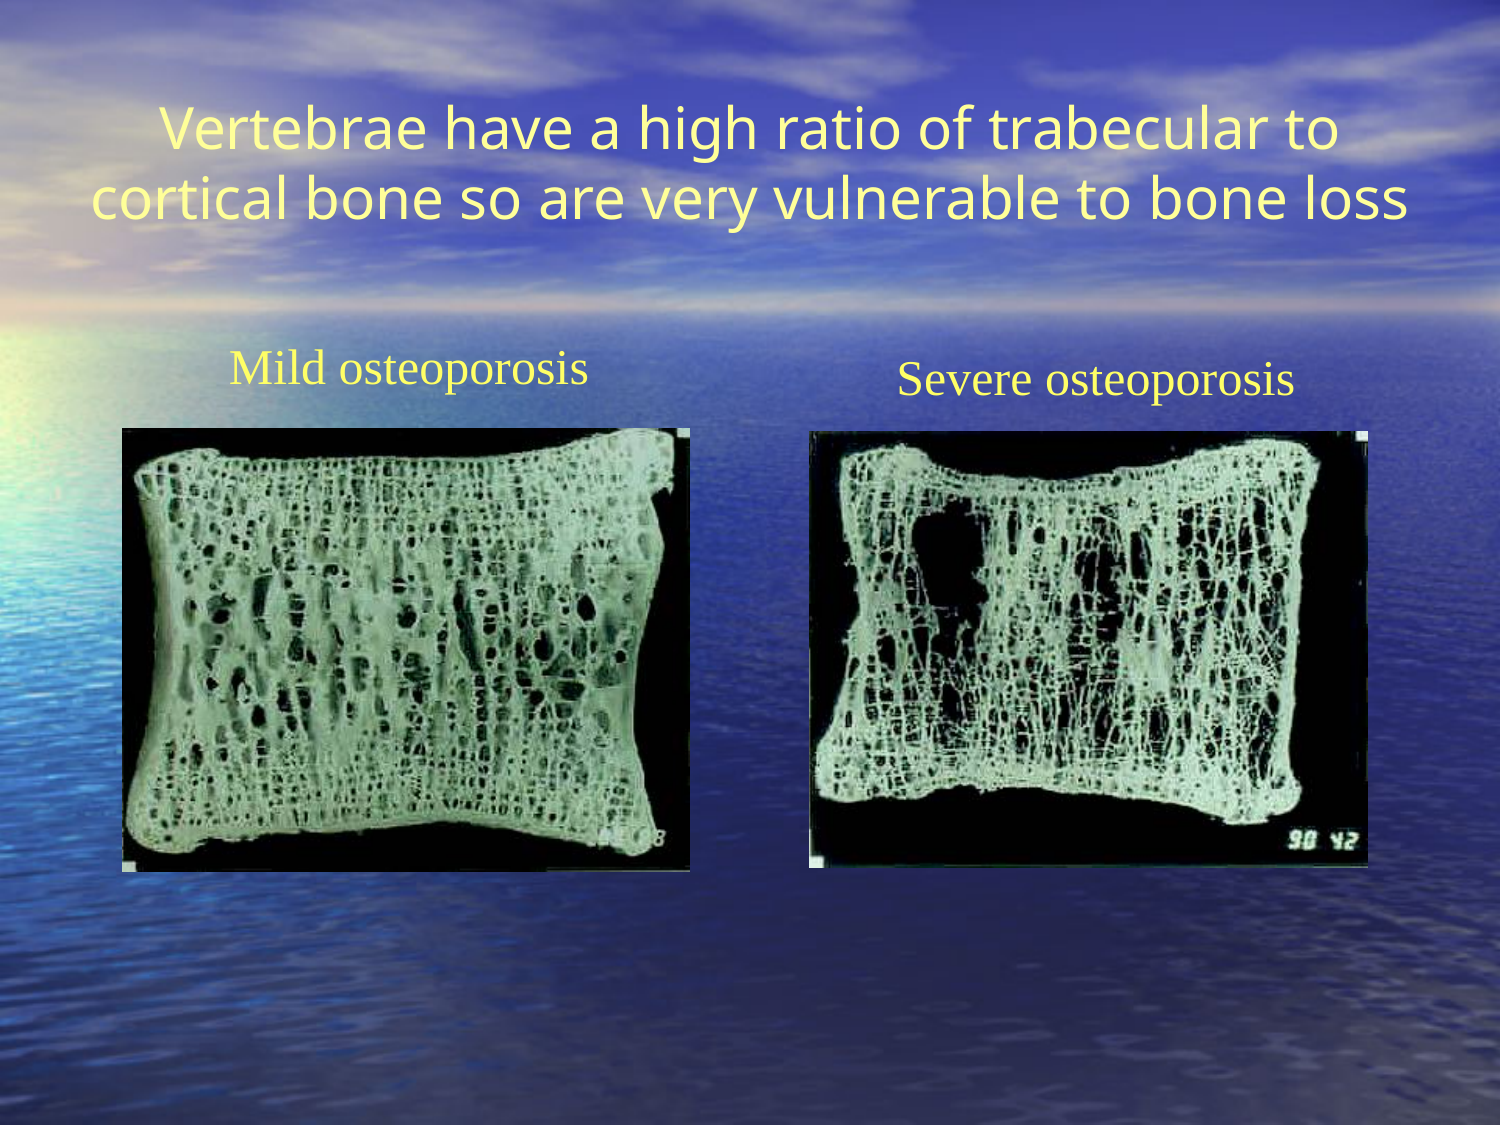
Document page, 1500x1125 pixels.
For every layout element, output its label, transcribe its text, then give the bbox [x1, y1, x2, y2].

title Vertebrae have a high ratio of trabecular to cortical bone so are very vulnerable to bone loss [75, 47, 1425, 275]
picture [0, 0, 1500, 1125]
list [809, 431, 1368, 868]
text_box Mild osteoporosis [170, 242, 648, 403]
text_box Severe osteoporosis [797, 252, 1396, 413]
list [122, 428, 690, 872]
